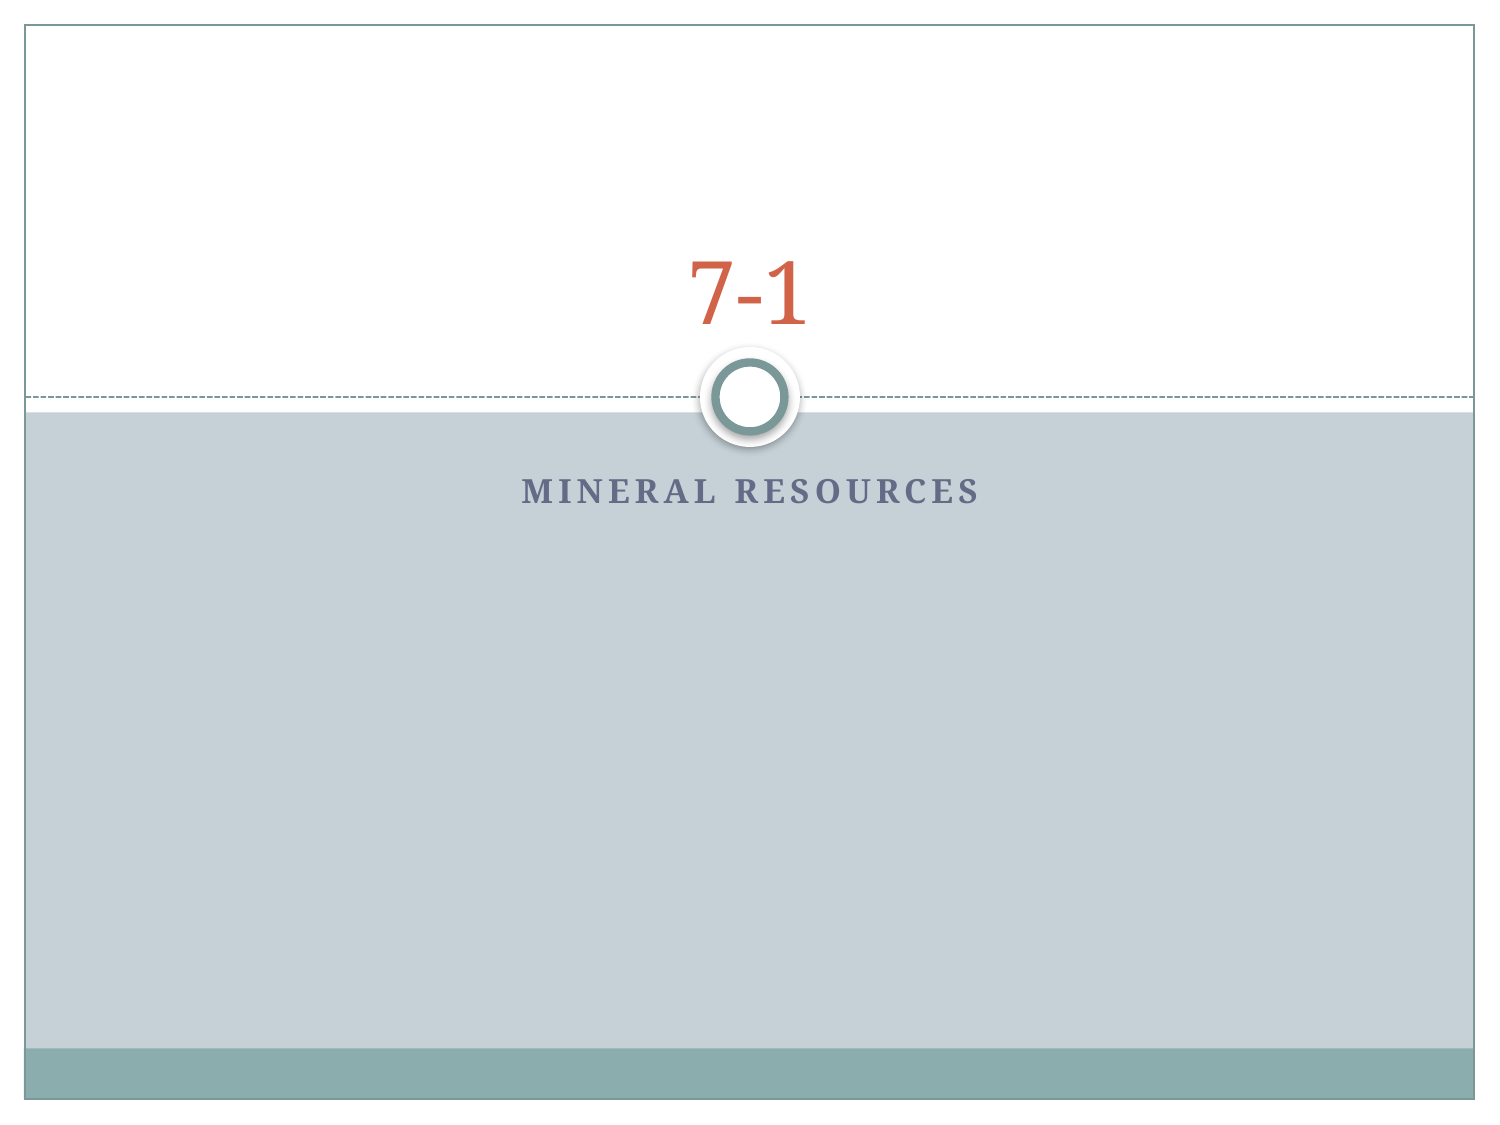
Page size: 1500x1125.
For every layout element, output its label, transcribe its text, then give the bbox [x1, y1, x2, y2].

subtitle Mineral Resources [225, 462, 1275, 750]
title 7-1 [112, 62, 1388, 350]
